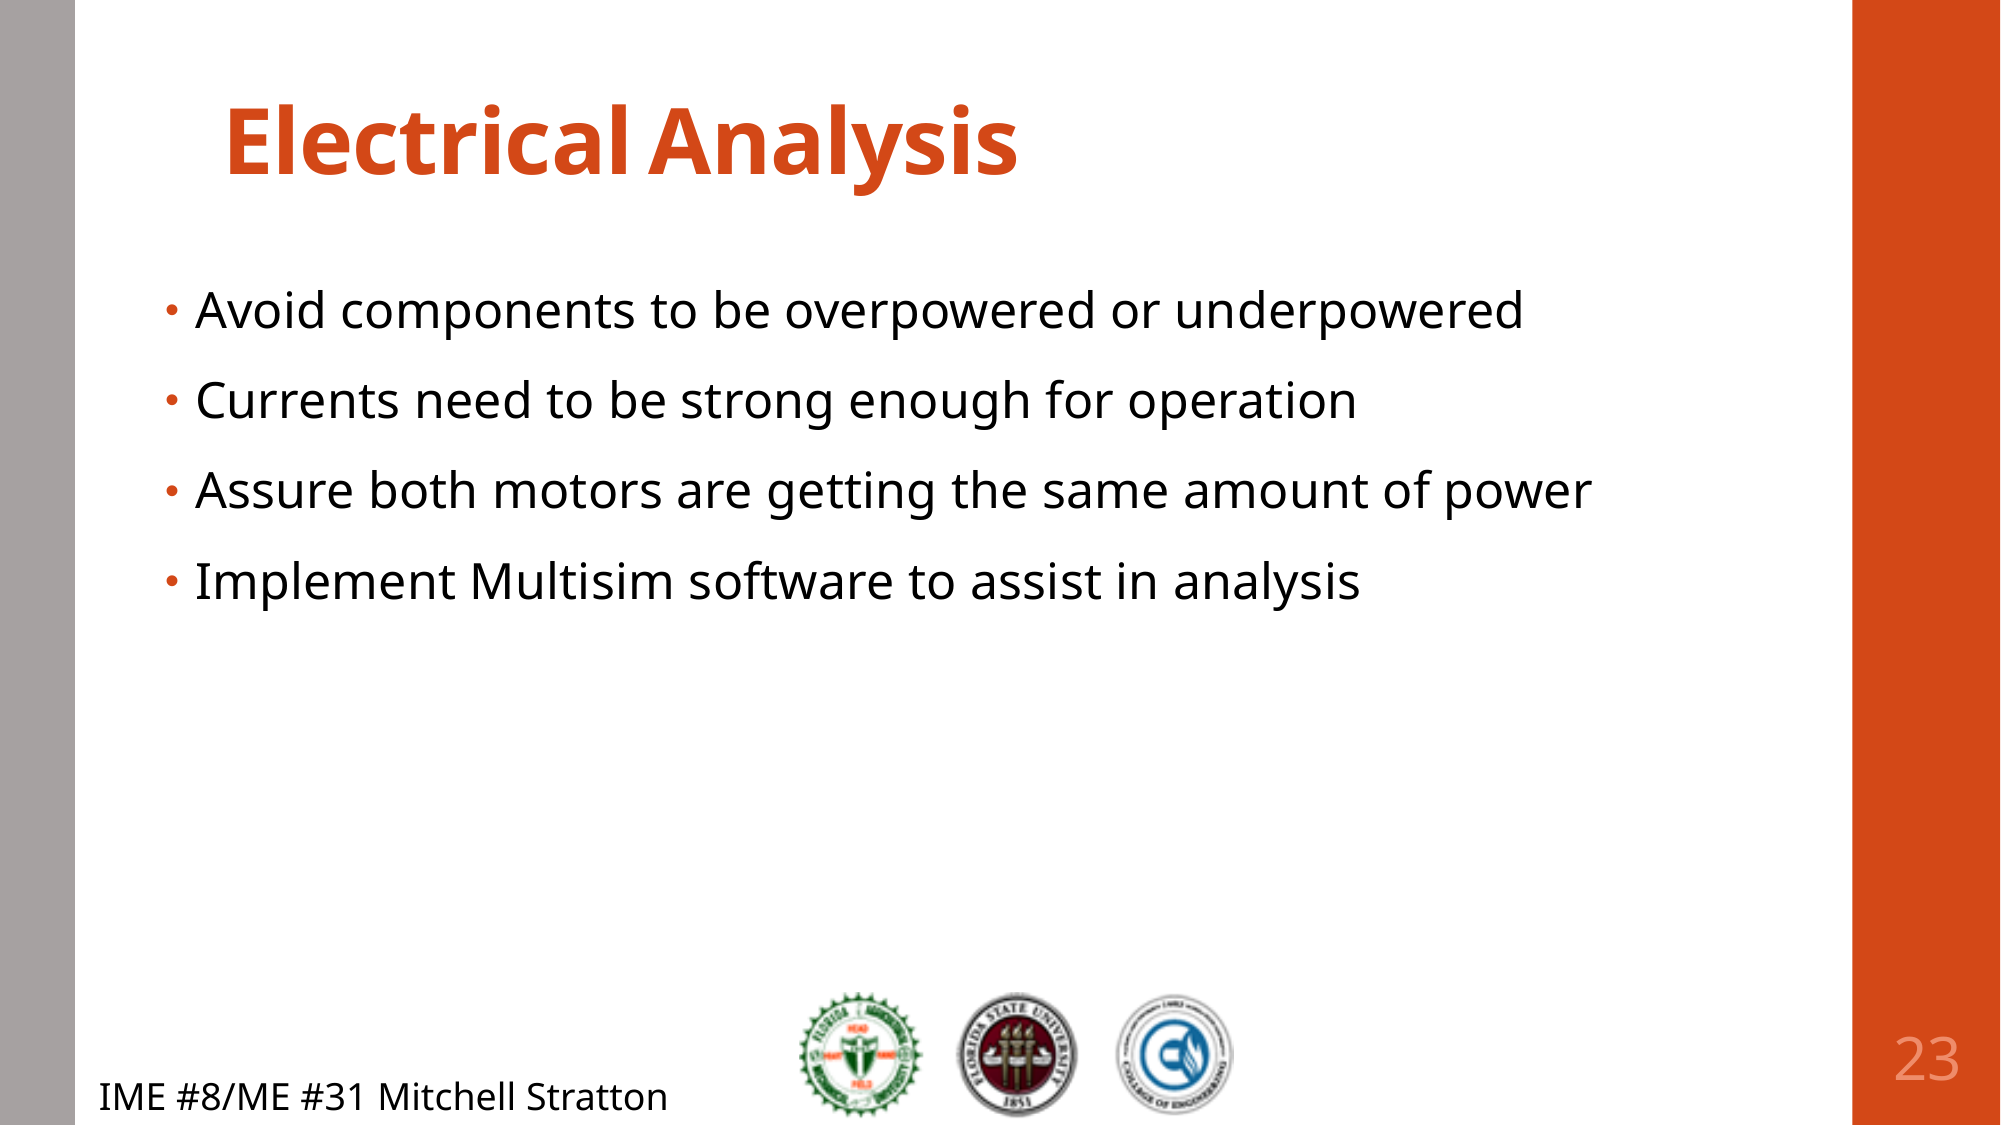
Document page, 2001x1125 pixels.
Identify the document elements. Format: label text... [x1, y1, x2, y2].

footer IME #8/ME #31 Mitchell Stratton [83, 1065, 793, 1125]
picture [798, 992, 1234, 1121]
list Avoid components to be overpowered or underpowered Currents need to be strong enough for operation Assure both motors are getting the same amount of power Implement Multisim software to assist in analysis [150, 275, 1778, 625]
title Electrical Analysis [206, 55, 1797, 203]
slide_number 23 [1852, 1012, 2000, 1110]
